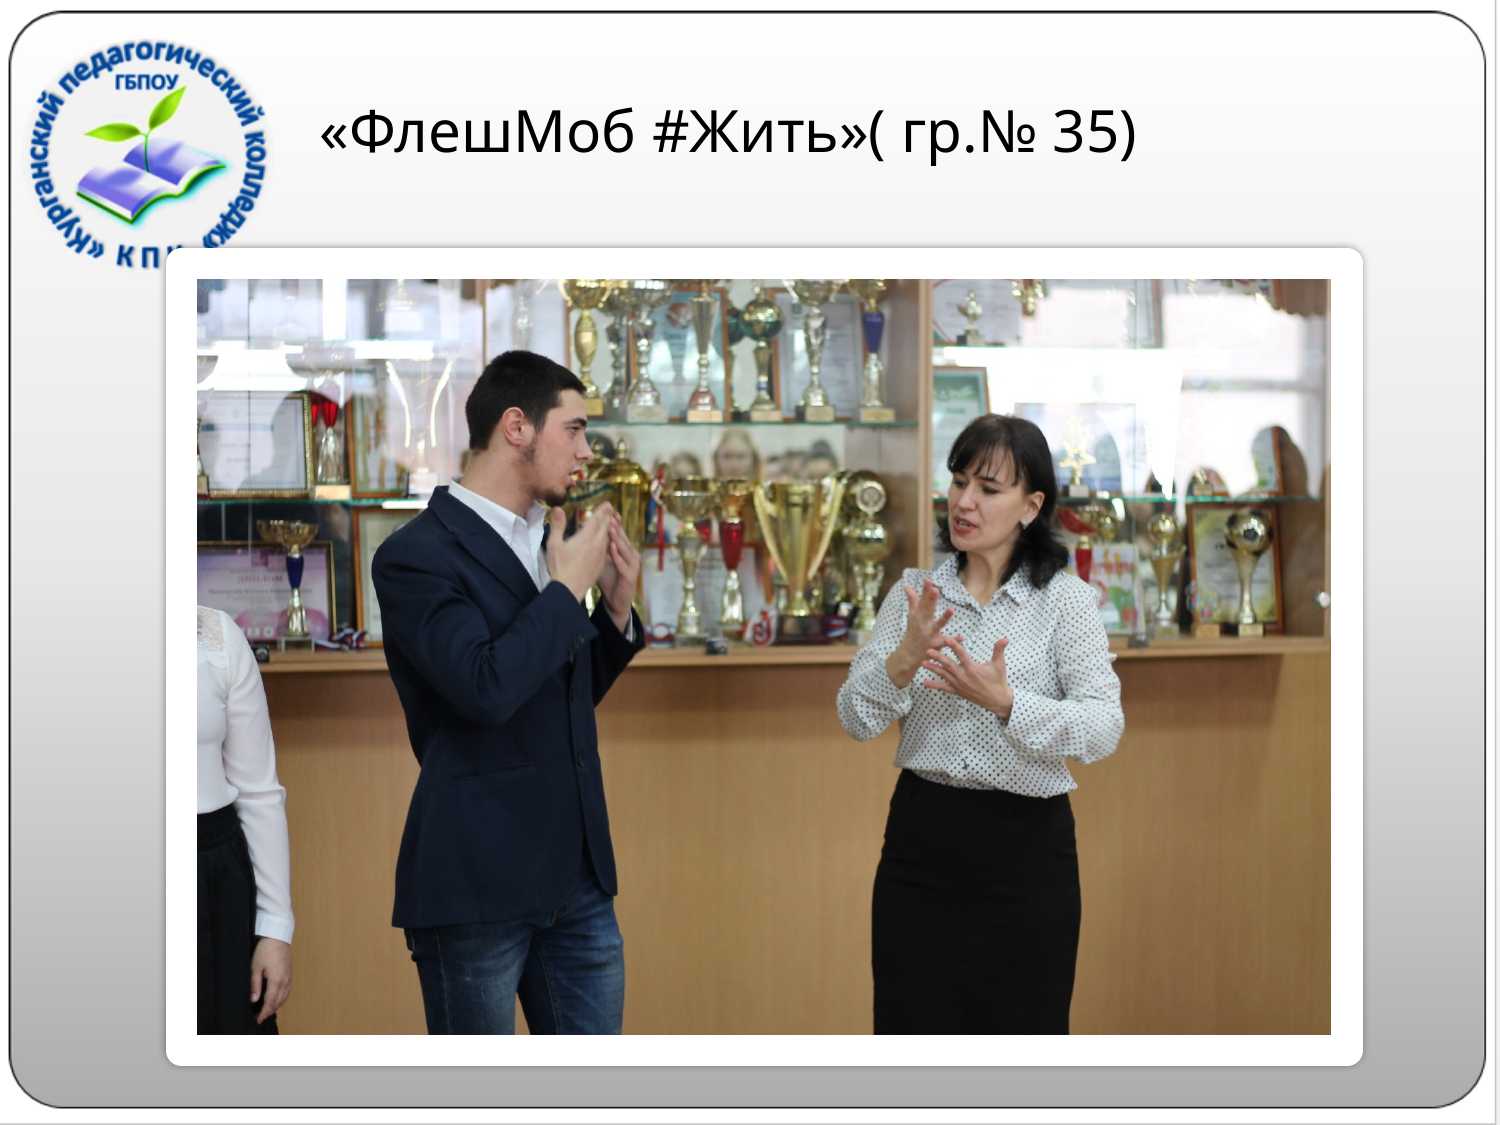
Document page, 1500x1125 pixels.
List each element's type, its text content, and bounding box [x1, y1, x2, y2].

title «ФлешМоб #Жить»( гр.№ 35) [304, 59, 1397, 278]
picture [0, 0, 1500, 1125]
